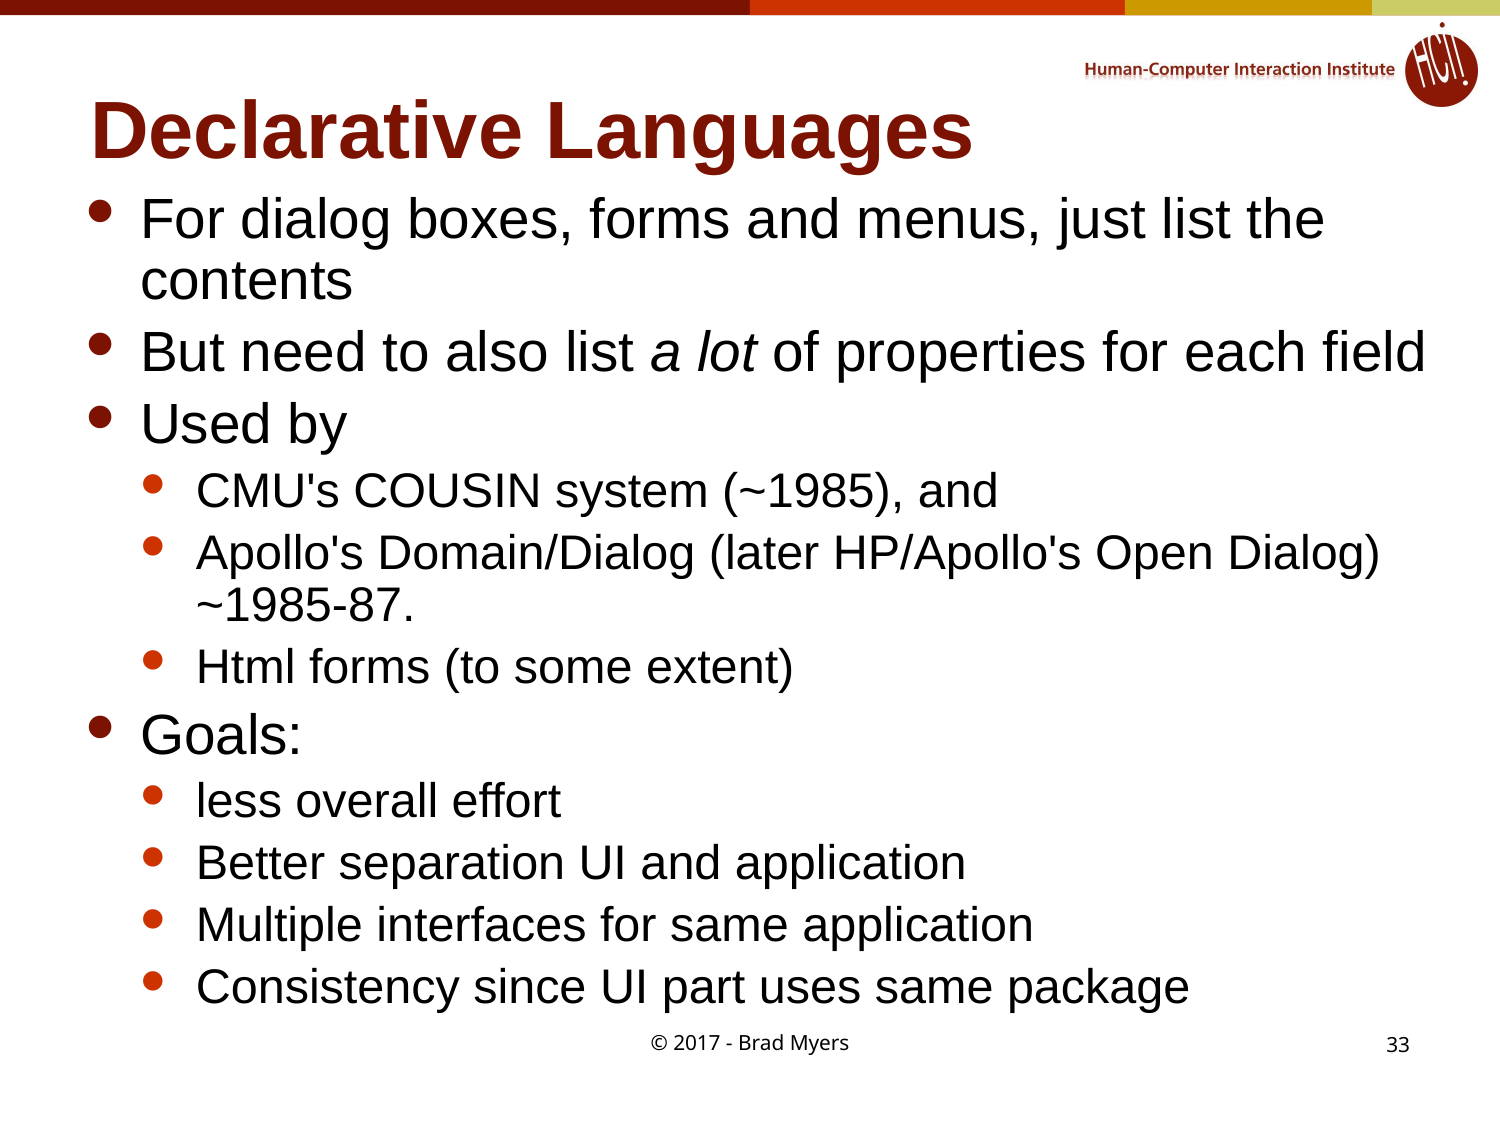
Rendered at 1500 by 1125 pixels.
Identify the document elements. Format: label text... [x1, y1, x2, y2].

slide_number 33 [1074, 1024, 1426, 1101]
footer © 2017 - Brad Myers [512, 1024, 988, 1101]
picture [1313, 22, 1478, 107]
title Declarative Languages [74, 19, 1313, 181]
list For dialog boxes, forms and menus, just list the contents But need to also list a lot of properties for each field Used by CMU's COUSIN system (~1985), and Apollo's Domain/Dialog (later HP/Apollo's Open Dialog) ~1985-87. Html forms (to some extent) Goals: less overall effort Better separation UI and application Multiple interfaces for same application Consistency since UI part uses same package [70, 181, 1500, 1031]
